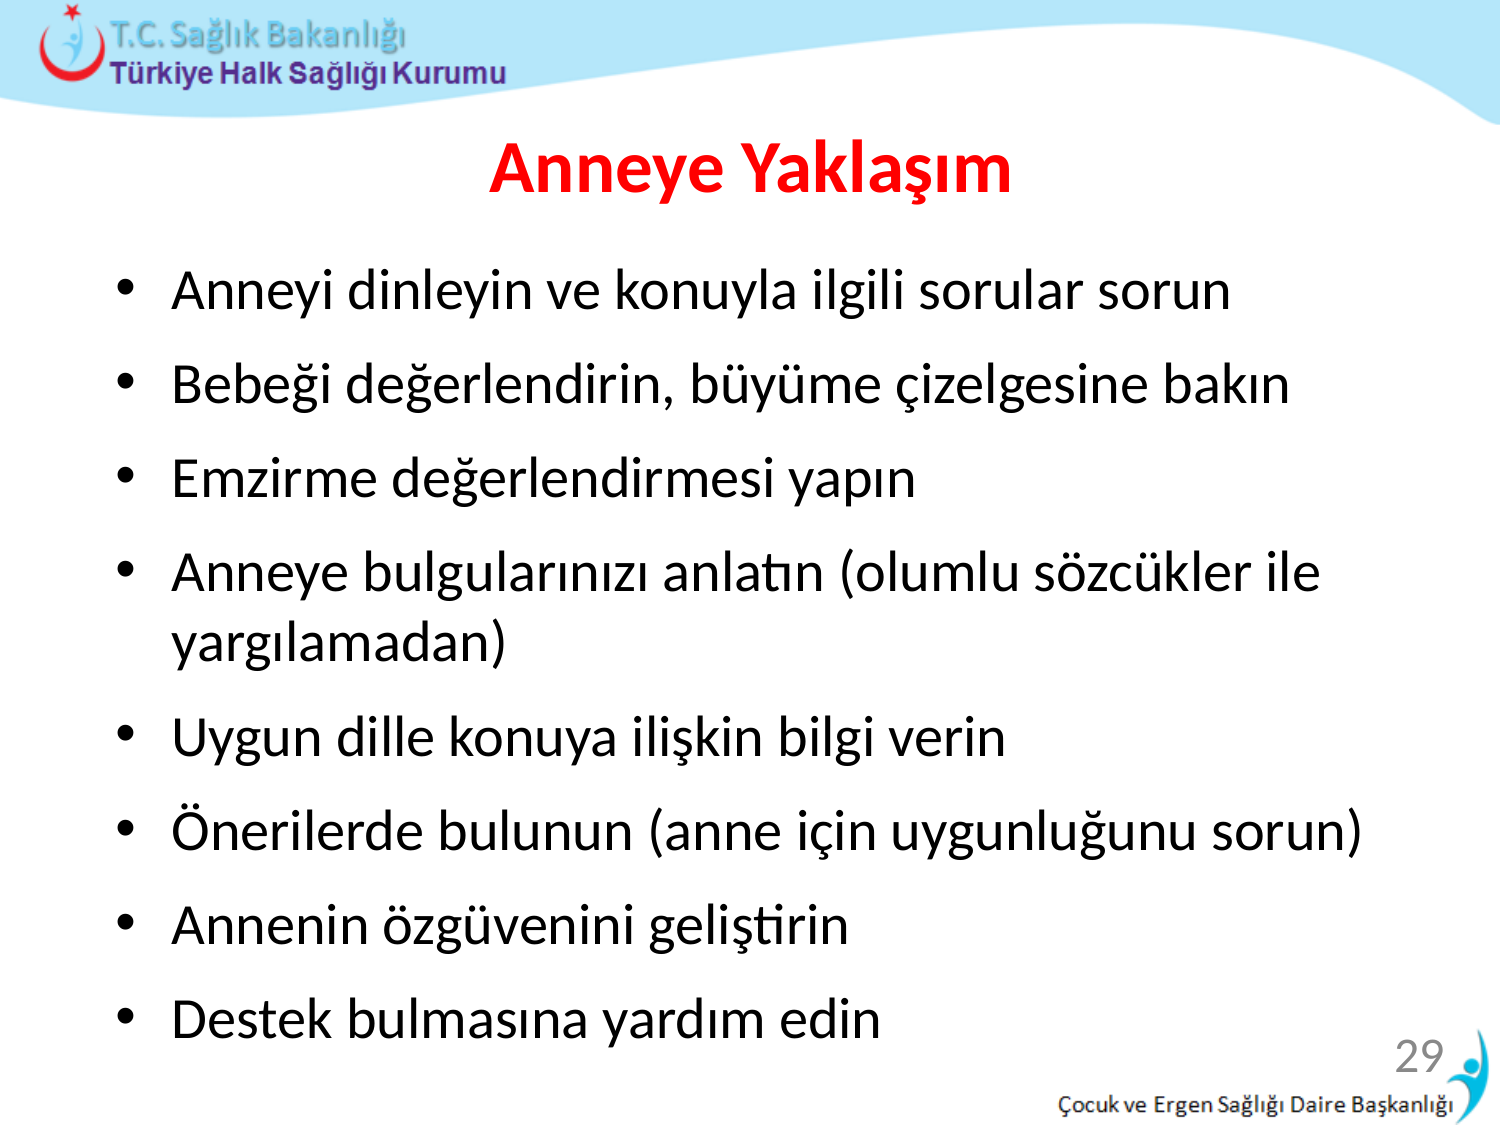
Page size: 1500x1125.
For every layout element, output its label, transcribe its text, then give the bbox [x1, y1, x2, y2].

picture [0, 0, 1500, 1125]
title Anneye Yaklaşım [76, 113, 1427, 211]
list Anneyi dinleyin ve konuyla ilgili sorular sorun Bebeği değerlendirin, büyüme çizelgesine bakın Emzirme değerlendirmesi yapın Anneye bulgularınızı anlatın (olumlu sözcükler ile yargılamadan) Uygun dille konuya ilişkin bilgi verin Önerilerde bulunun (anne için uygunluğunu sorun) Annenin özgüvenini geliştirin Destek bulmasına yardım edin [100, 243, 1426, 1083]
slide_number 29 [1305, 1023, 1461, 1083]
